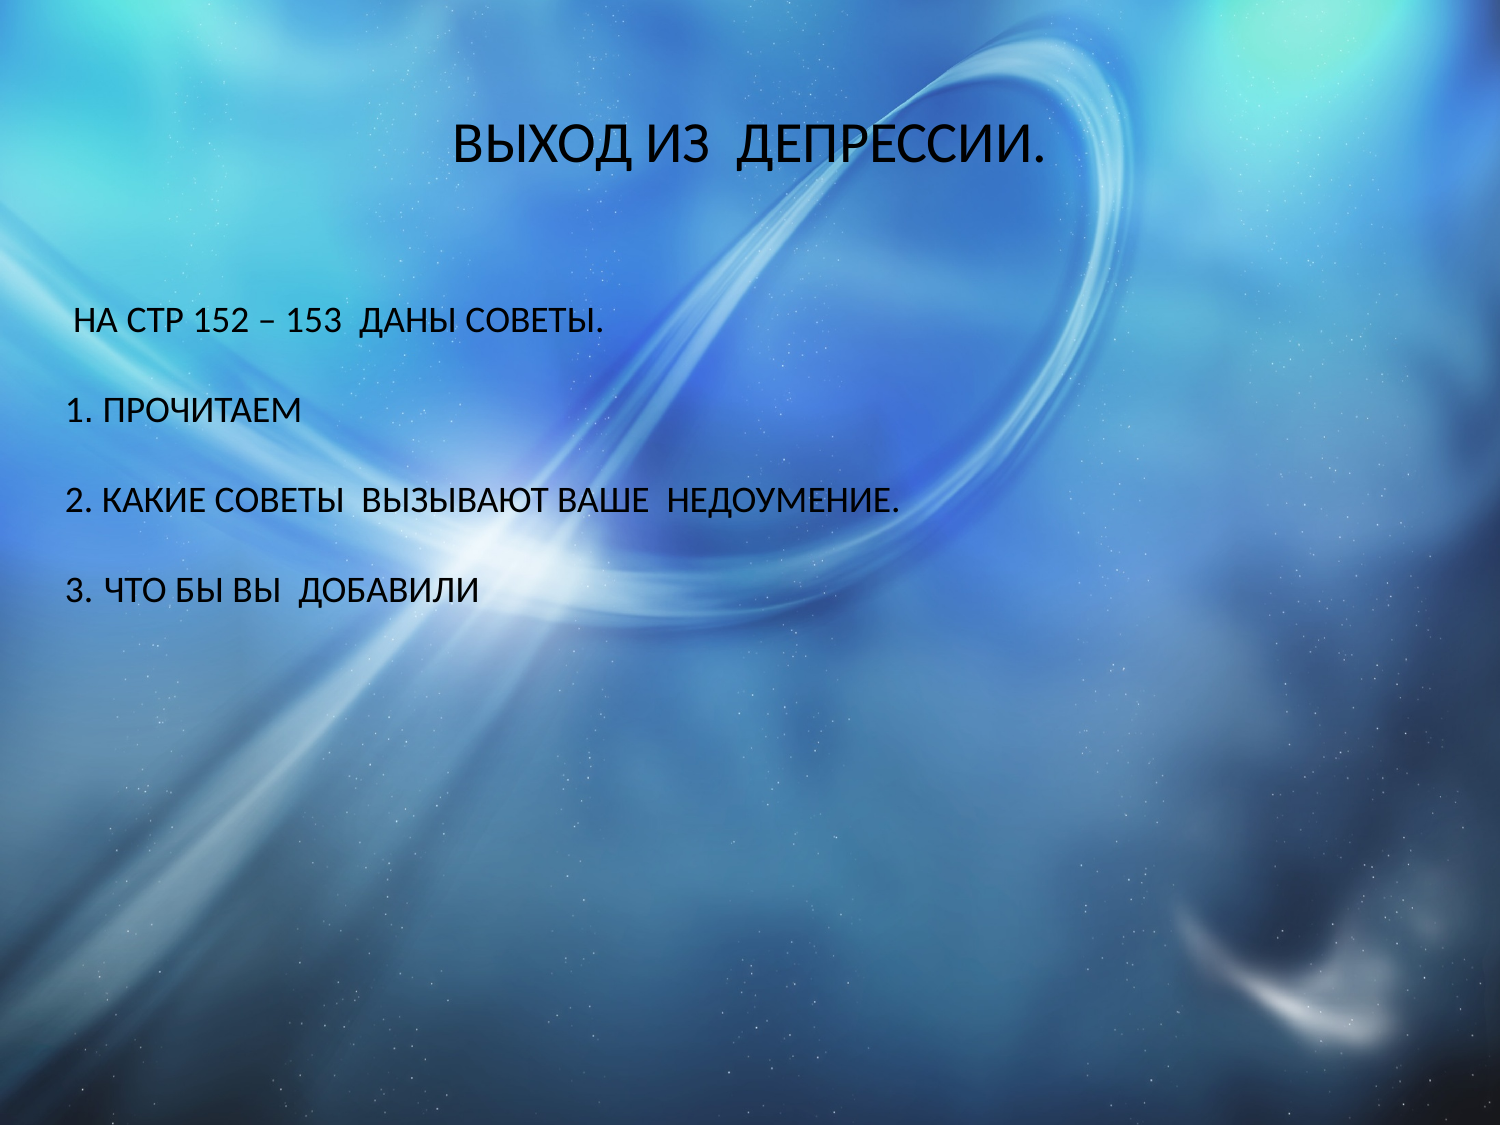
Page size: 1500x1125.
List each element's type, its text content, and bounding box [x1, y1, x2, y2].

title ВЫХОД ИЗ ДЕПРЕССИИ. [74, 44, 1426, 233]
picture [0, 0, 1500, 1125]
text_box НА СТР 152 – 153 ДАНЫ СОВЕТЫ. 1. ПРОЧИТАЕМ 2. КАКИЕ СОВЕТЫ ВЫЗЫВАЮТ ВАШЕ НЕДОУМЕНИЕ. 3. ЧТО БЫ ВЫ ДОБАВИЛИ [49, 287, 1388, 618]
